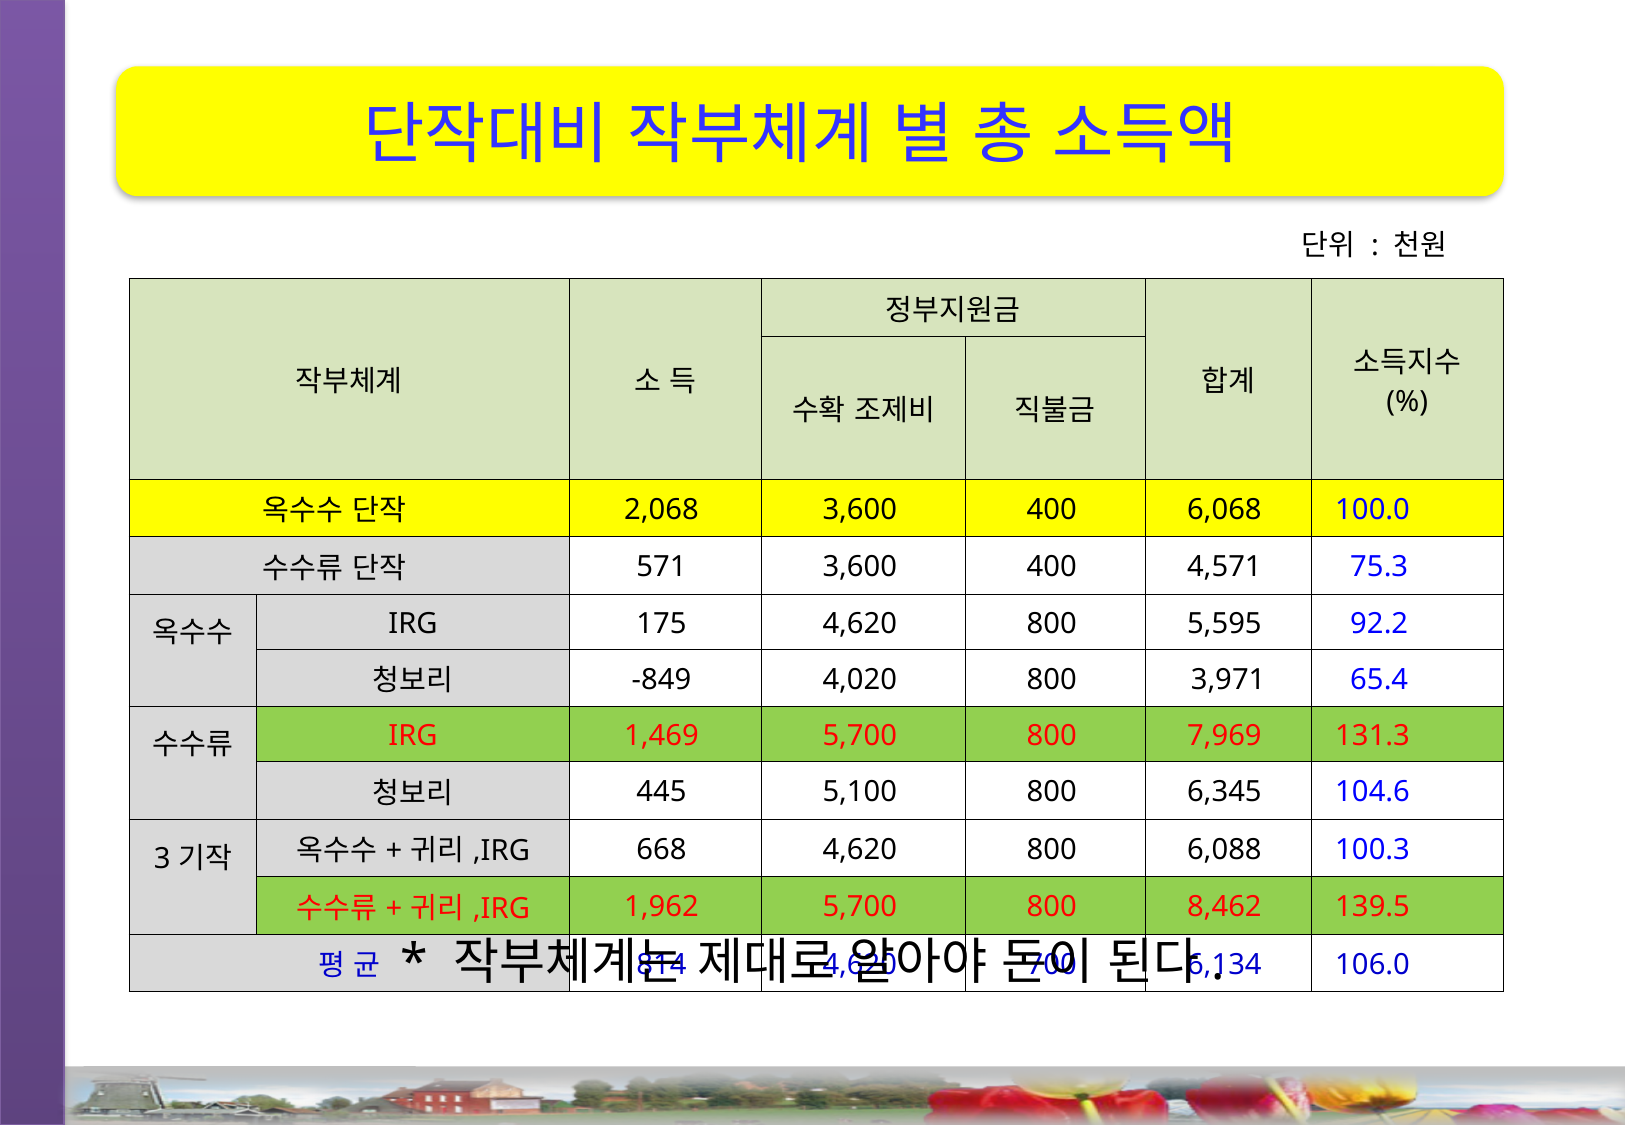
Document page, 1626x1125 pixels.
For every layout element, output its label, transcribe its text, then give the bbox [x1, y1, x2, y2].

table_cell 100.3 [1312, 820, 1503, 876]
table_cell 800 [966, 820, 1145, 876]
table_cell 6,088 [1146, 820, 1311, 876]
table_cell 5,100 [762, 762, 965, 819]
text_box 단작대비 작부체계 별 총 소득액 [116, 66, 1504, 197]
table_cell 800 [966, 762, 1145, 819]
table_cell 400 [966, 480, 1145, 536]
table_cell 수확 조제비 [762, 337, 965, 479]
table_cell 75.3 [1312, 537, 1503, 594]
table_cell 3기작 [130, 820, 256, 934]
table_cell 800 [966, 707, 1145, 761]
table_cell 4,571 [1146, 537, 1311, 594]
table_cell 5,595 [1146, 595, 1311, 649]
table_header 정부지원금 [762, 279, 1145, 336]
table_cell 6,134 [1240, 935, 1311, 991]
table_cell 옥수수 [130, 595, 256, 706]
text_box 단위 : 천원 [1287, 218, 1463, 269]
table_cell 5,700 [762, 707, 965, 761]
table_cell 445 [570, 762, 761, 819]
table_cell 4,620 [762, 595, 965, 649]
table_cell IRG [257, 707, 569, 761]
table_cell 3,600 [762, 480, 965, 536]
table_cell 평 균 [130, 935, 385, 991]
table_cell 7,969 [1146, 707, 1311, 761]
table_cell 옥수수+귀리,IRG [257, 820, 569, 876]
table_cell 직불금 [966, 337, 1145, 479]
table_cell 4,620 [762, 820, 965, 876]
picture [57, 1070, 1625, 1125]
table_cell 131.3 [1312, 707, 1503, 761]
table_cell 4,020 [762, 650, 965, 706]
table_cell 400 [966, 537, 1145, 594]
table_header 합계 [1146, 279, 1311, 479]
table_cell 175 [570, 595, 761, 649]
table_cell 104.6 [1312, 762, 1503, 819]
text_box * 작부체계는 제대로 알아야 돈이 된다. [385, 922, 1240, 997]
table_cell 3,600 [762, 537, 965, 594]
table_cell 571 [570, 537, 761, 594]
table_cell 수수류 단작 [130, 537, 569, 594]
table_cell 65.4 [1312, 650, 1503, 706]
table_cell 수수류 [130, 707, 256, 819]
table_cell 6,068 [1146, 480, 1311, 536]
table_cell 청보리 [257, 762, 569, 819]
table_cell 668 [570, 820, 761, 876]
table_cell 92.2 [1312, 595, 1503, 649]
text_box [83, 1066, 416, 1070]
table_cell 청보리 [257, 650, 569, 706]
table_header 소 득 [570, 279, 761, 479]
table_cell 3,971 [1146, 650, 1311, 706]
table_cell 6,345 [1146, 762, 1311, 819]
table_cell 옥수수 단작 [130, 480, 569, 536]
table_cell 2,068 [570, 480, 761, 536]
table_cell 8,462 [1146, 877, 1311, 934]
table_cell 800 [966, 595, 1145, 649]
table_cell 800 [966, 650, 1145, 706]
table_header 소득지수 (%) [1312, 279, 1503, 479]
table_cell -849 [570, 650, 761, 706]
table_cell 106.0 [1312, 935, 1503, 991]
table_cell 800 [966, 877, 1145, 922]
table_header 작부체계 [130, 279, 569, 479]
table_cell IRG [257, 595, 569, 649]
table_cell 1,962 [570, 877, 761, 922]
table_cell 5,700 [762, 877, 965, 922]
table_cell 139.5 [1312, 877, 1503, 934]
table_cell 수수류+귀리,IRG [257, 877, 569, 934]
table_cell 100.0 [1312, 480, 1503, 536]
table_cell 1,469 [570, 707, 761, 761]
